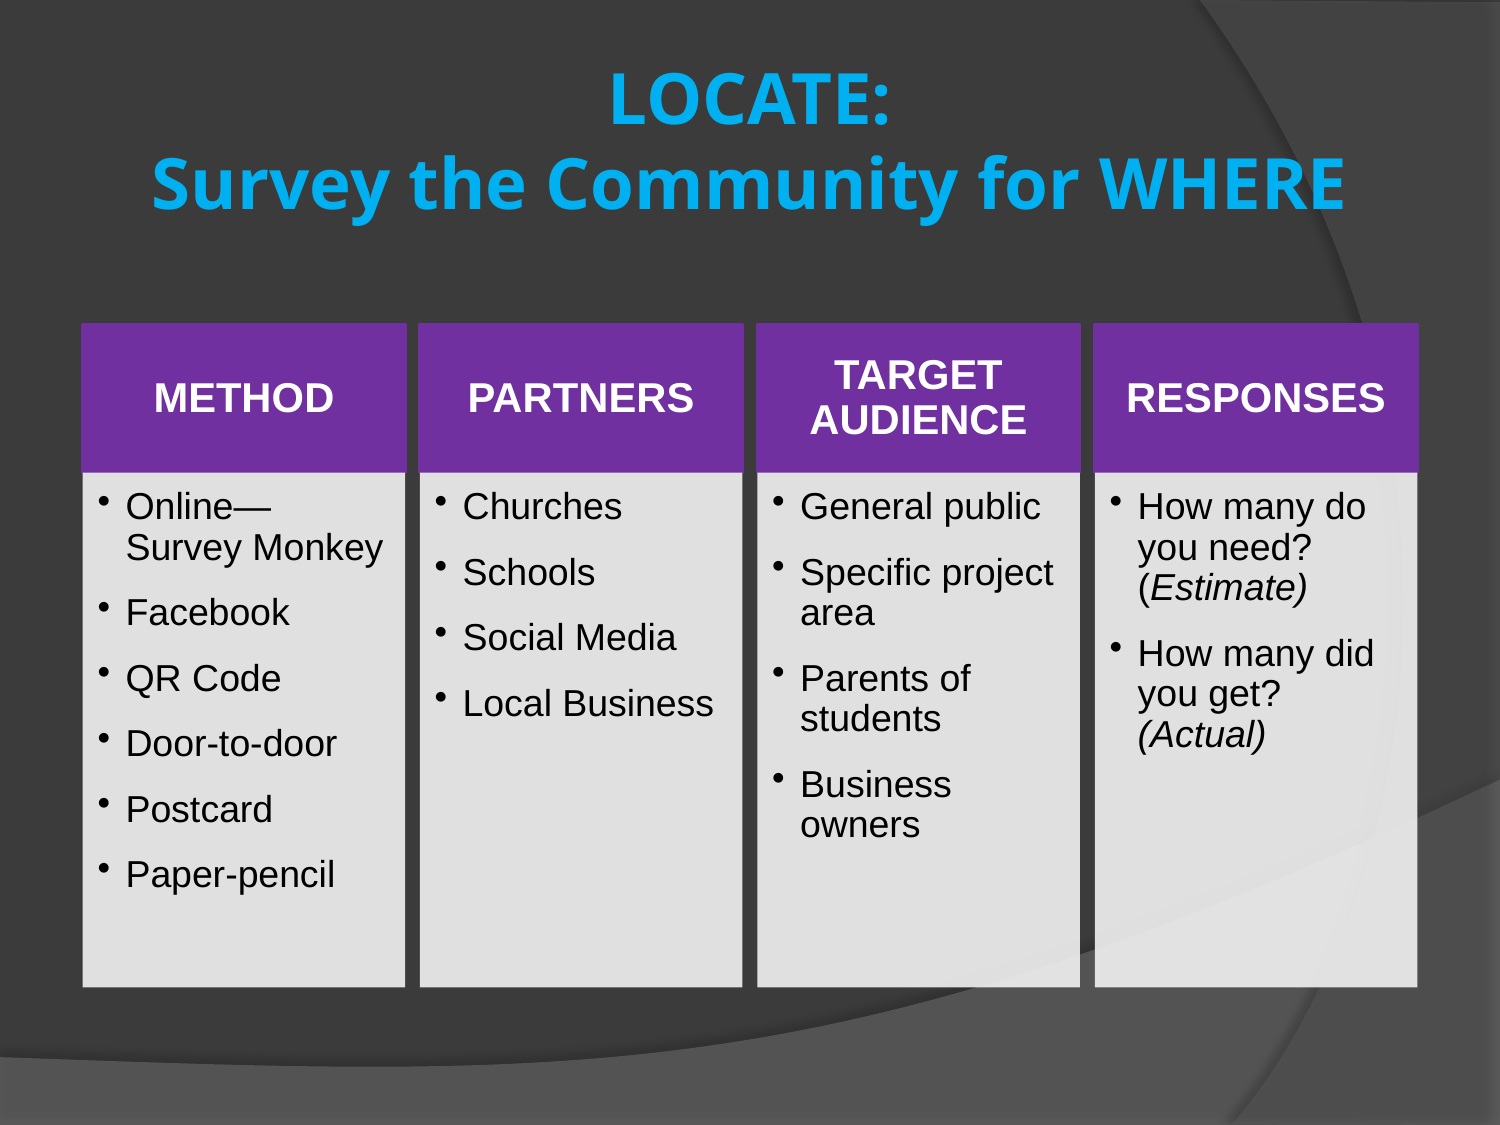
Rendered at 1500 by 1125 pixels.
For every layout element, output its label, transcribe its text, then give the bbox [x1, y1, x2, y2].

title LOCATE: Survey the Community for WHERE [62, 45, 1438, 233]
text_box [82, 324, 1418, 988]
